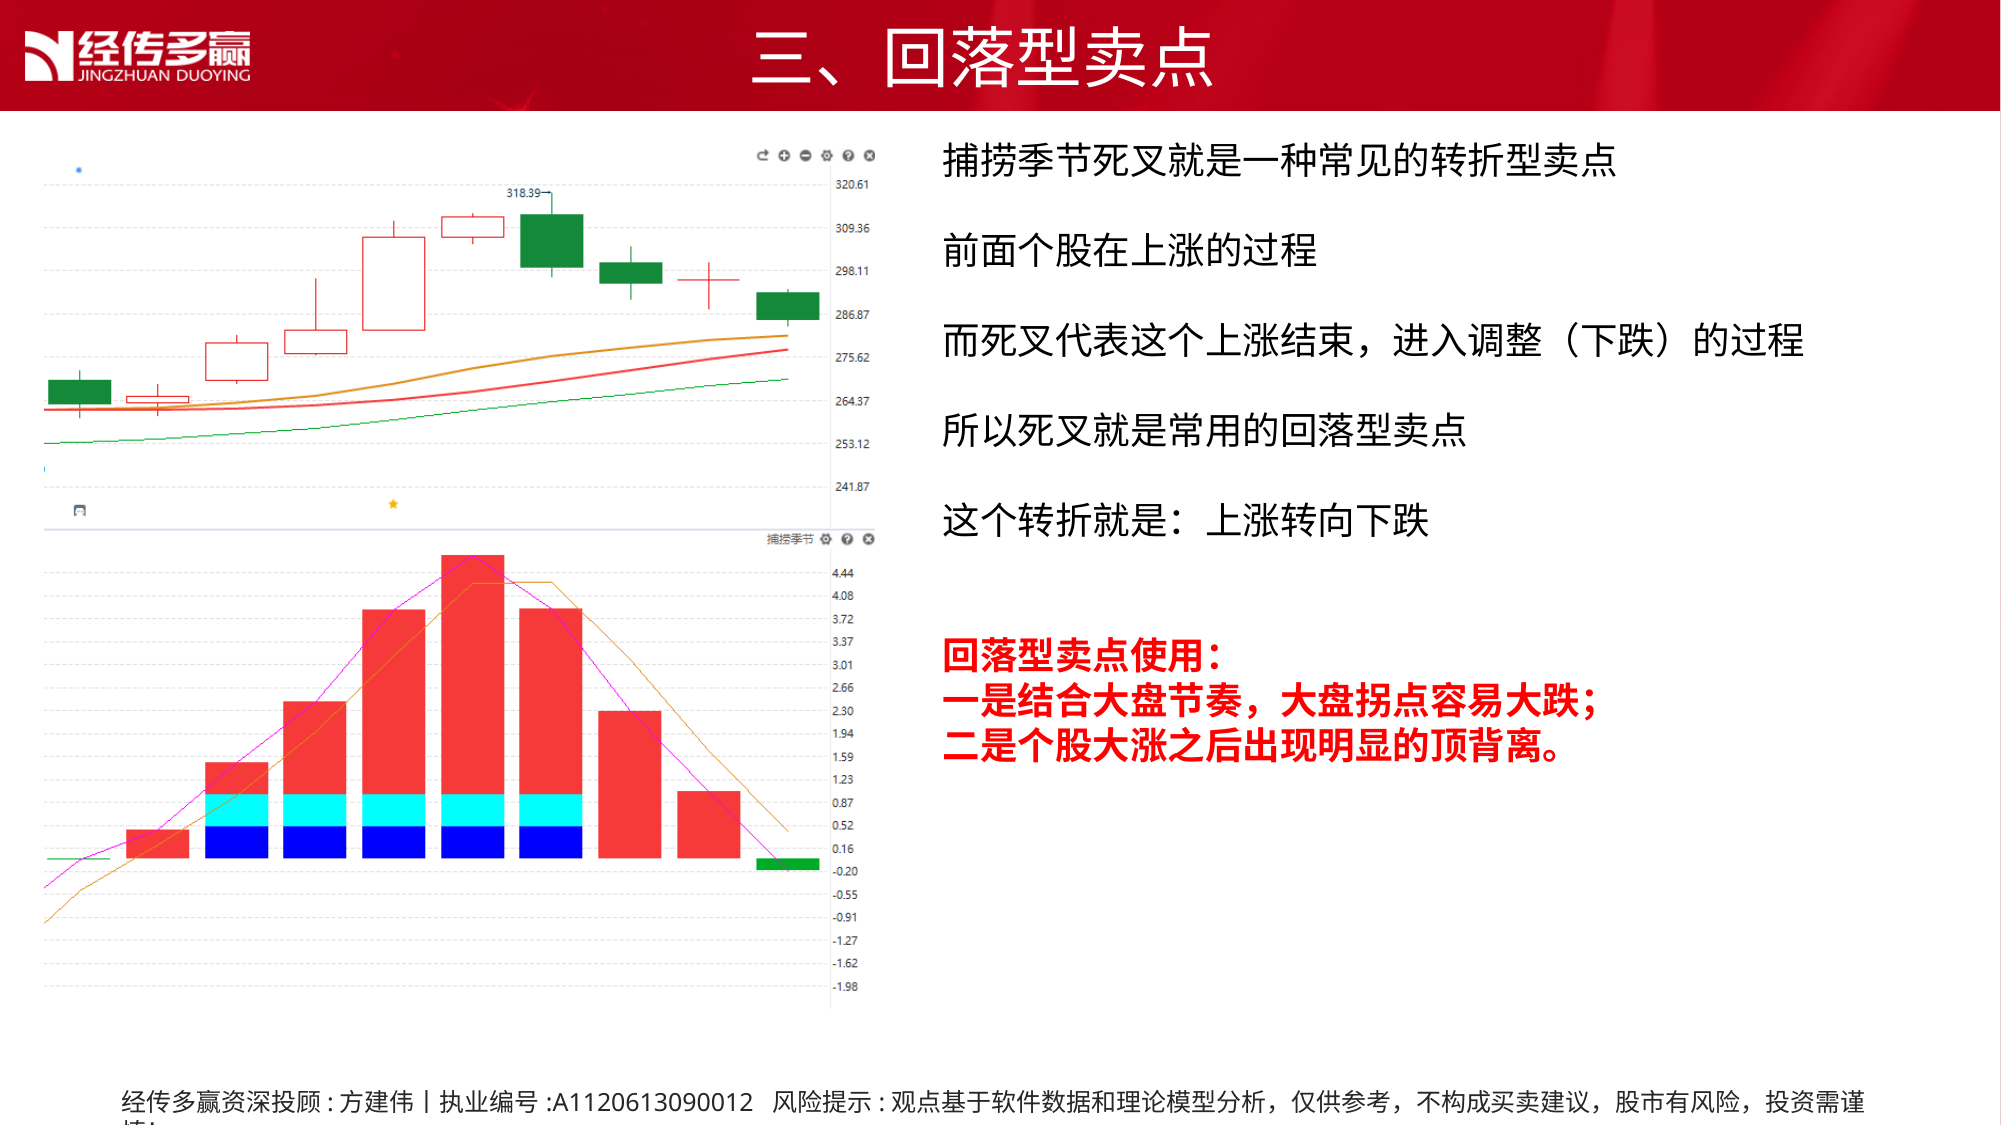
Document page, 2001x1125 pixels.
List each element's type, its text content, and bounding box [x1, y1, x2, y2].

picture [0, 0, 2001, 1125]
text_box 捕捞季节死叉就是一种常见的转折型卖点 前面个股在上涨的过程 而死叉代表这个上涨结束，进入调整（下跌）的过程 所以死叉就是常用的回落型卖点 这个转折就是：上涨转向下跌 回落型卖点使用： 一是结合大盘节奏，大盘拐点容易大跌； 二是个股大涨之后出现明显的顶背离。 [927, 130, 1937, 775]
text_box 三、回落型卖点 [616, 8, 1349, 104]
